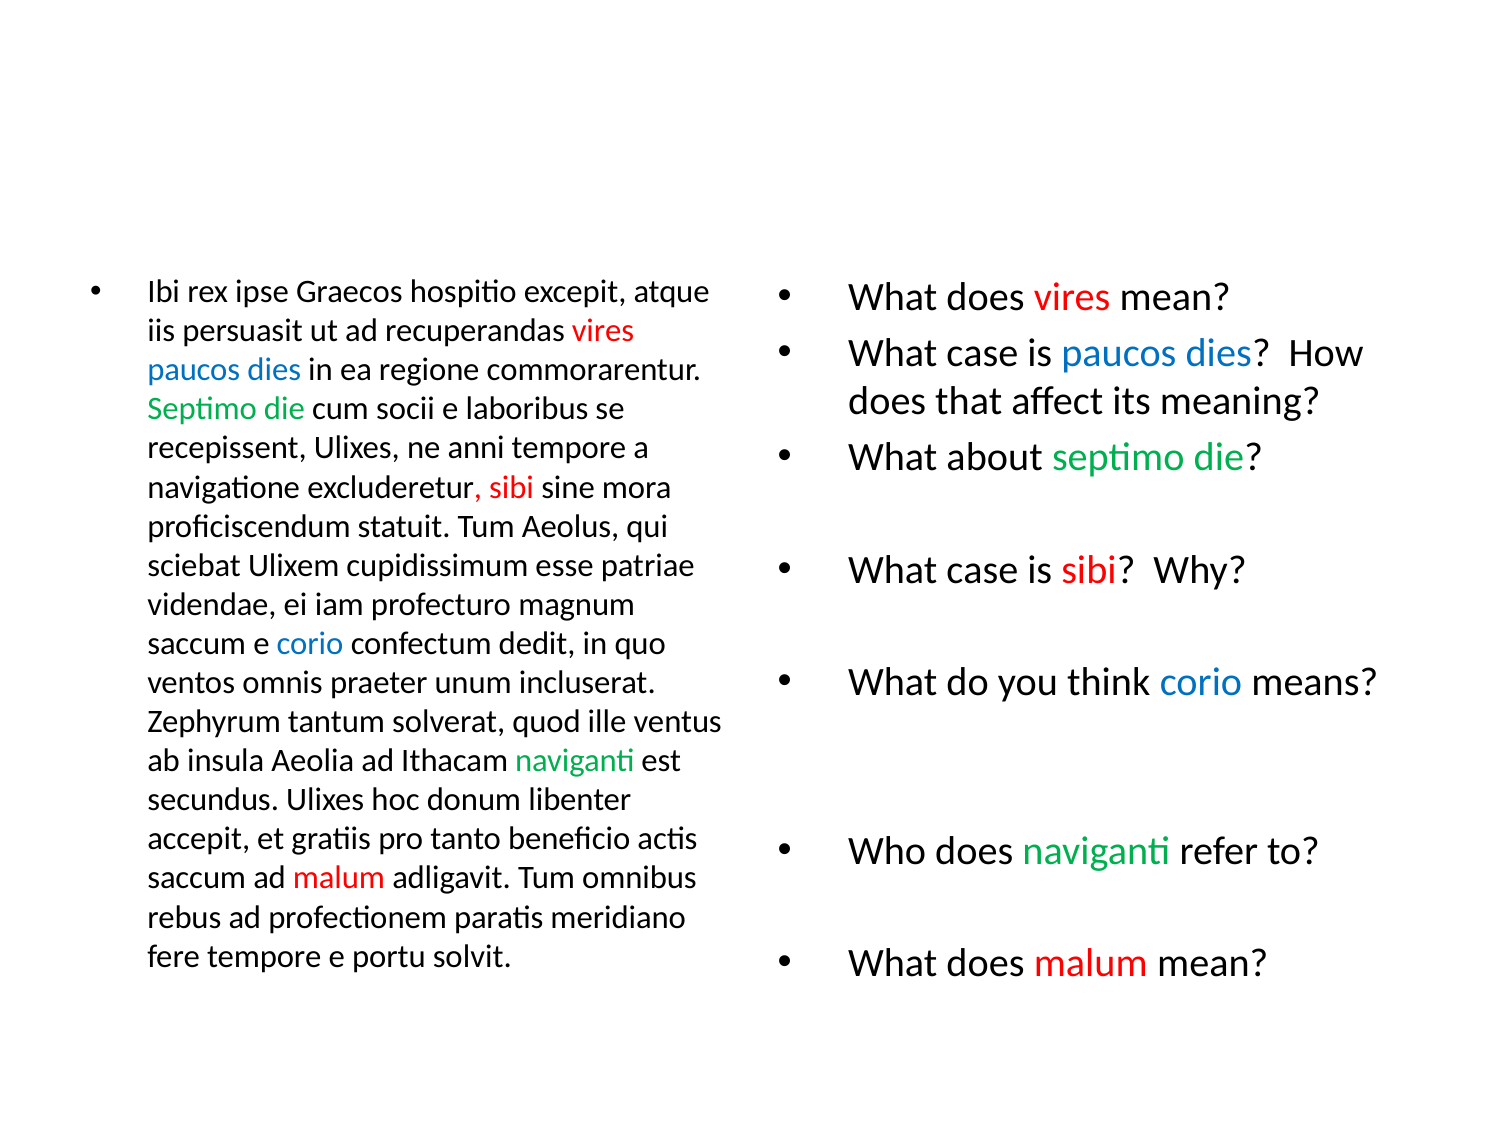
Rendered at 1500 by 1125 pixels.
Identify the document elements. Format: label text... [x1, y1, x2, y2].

list What does vires mean? What case is paucos dies? How does that affect its meaning? What about septimo die? What case is sibi? Why? What do you think corio means? Who does naviganti refer to? What does malum mean? [762, 262, 1425, 1005]
list Ibi rex ipse Graecos hospitio excepit, atque iis persuasit ut ad recuperandas vires paucos dies in ea regione commorarentur. Septimo die cum socii e laboribus se recepissent, Ulixes, ne anni tempore a navigatione excluderetur, sibi sine mora proficiscendum statuit. Tum Aeolus, qui sciebat Ulixem cupidissimum esse patriae videndae, ei iam profecturo magnum saccum e corio confectum dedit, in quo ventos omnis praeter unum incluserat. Zephyrum tantum solverat, quod ille ventus ab insula Aeolia ad Ithacam naviganti est secundus. Ulixes hoc donum libenter accepit, et gratiis pro tanto beneficio actis saccum ad malum adligavit. Tum omnibus rebus ad profectionem paratis meridiano fere tempore e portu solvit. [75, 262, 738, 1005]
